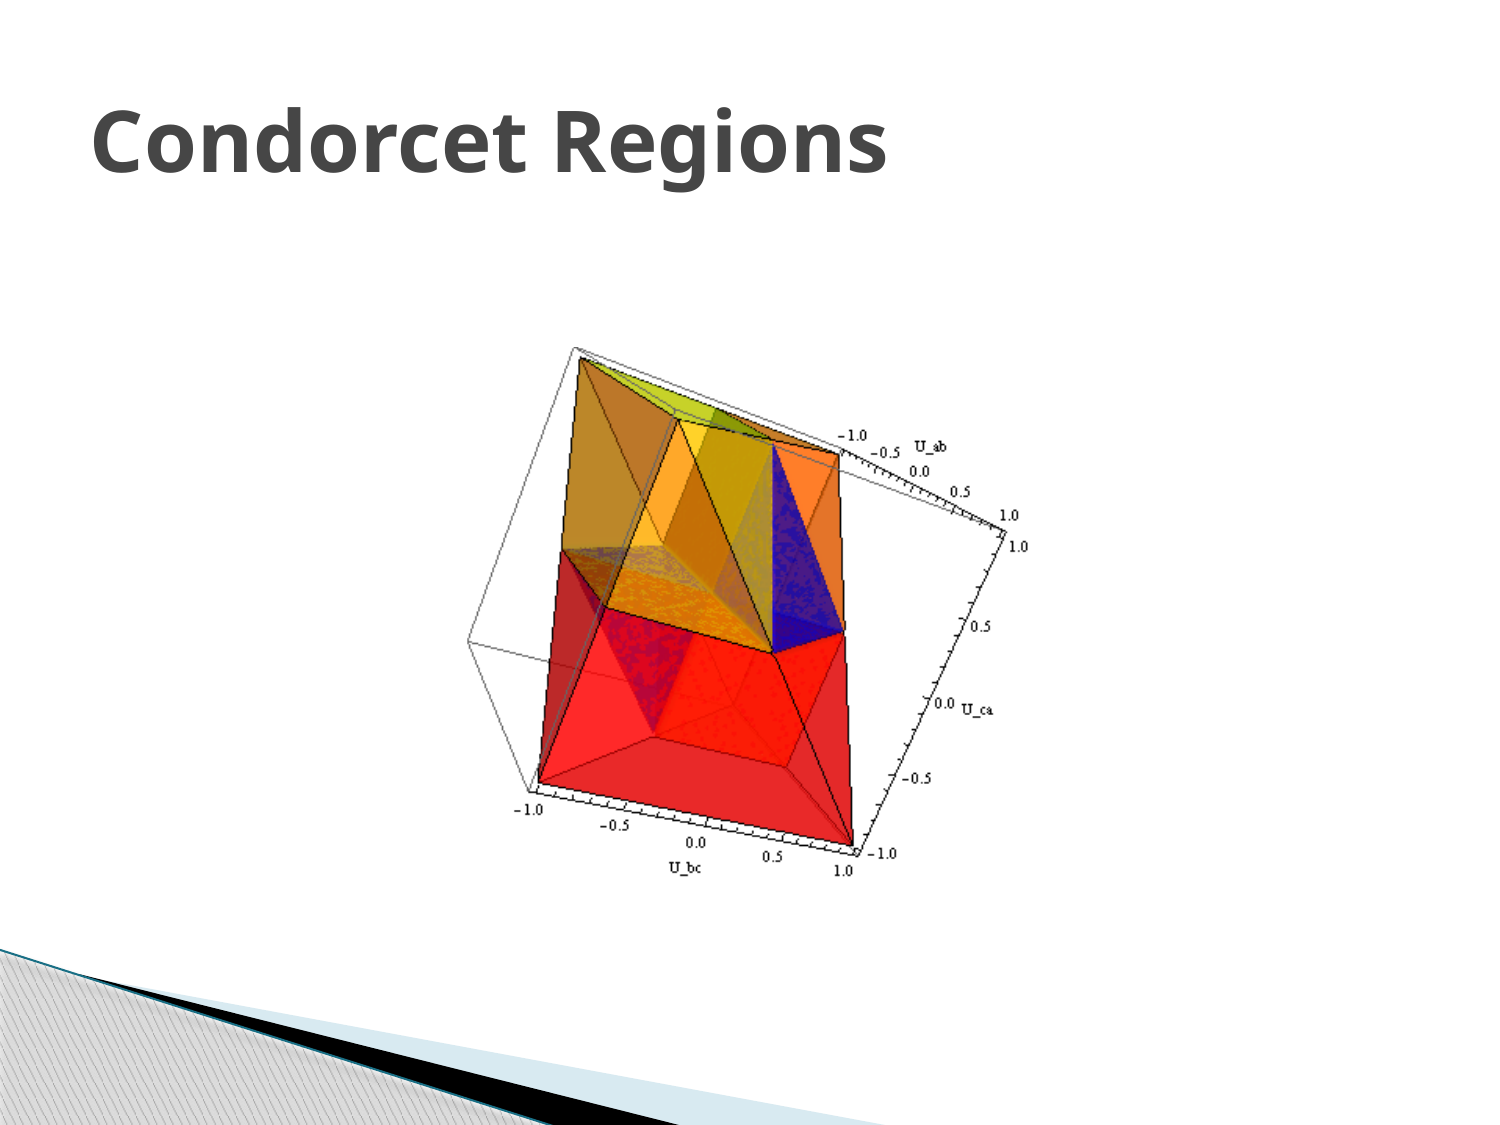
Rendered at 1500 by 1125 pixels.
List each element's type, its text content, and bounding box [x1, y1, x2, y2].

title Condorcet Regions [75, 45, 1425, 233]
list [466, 347, 1034, 881]
